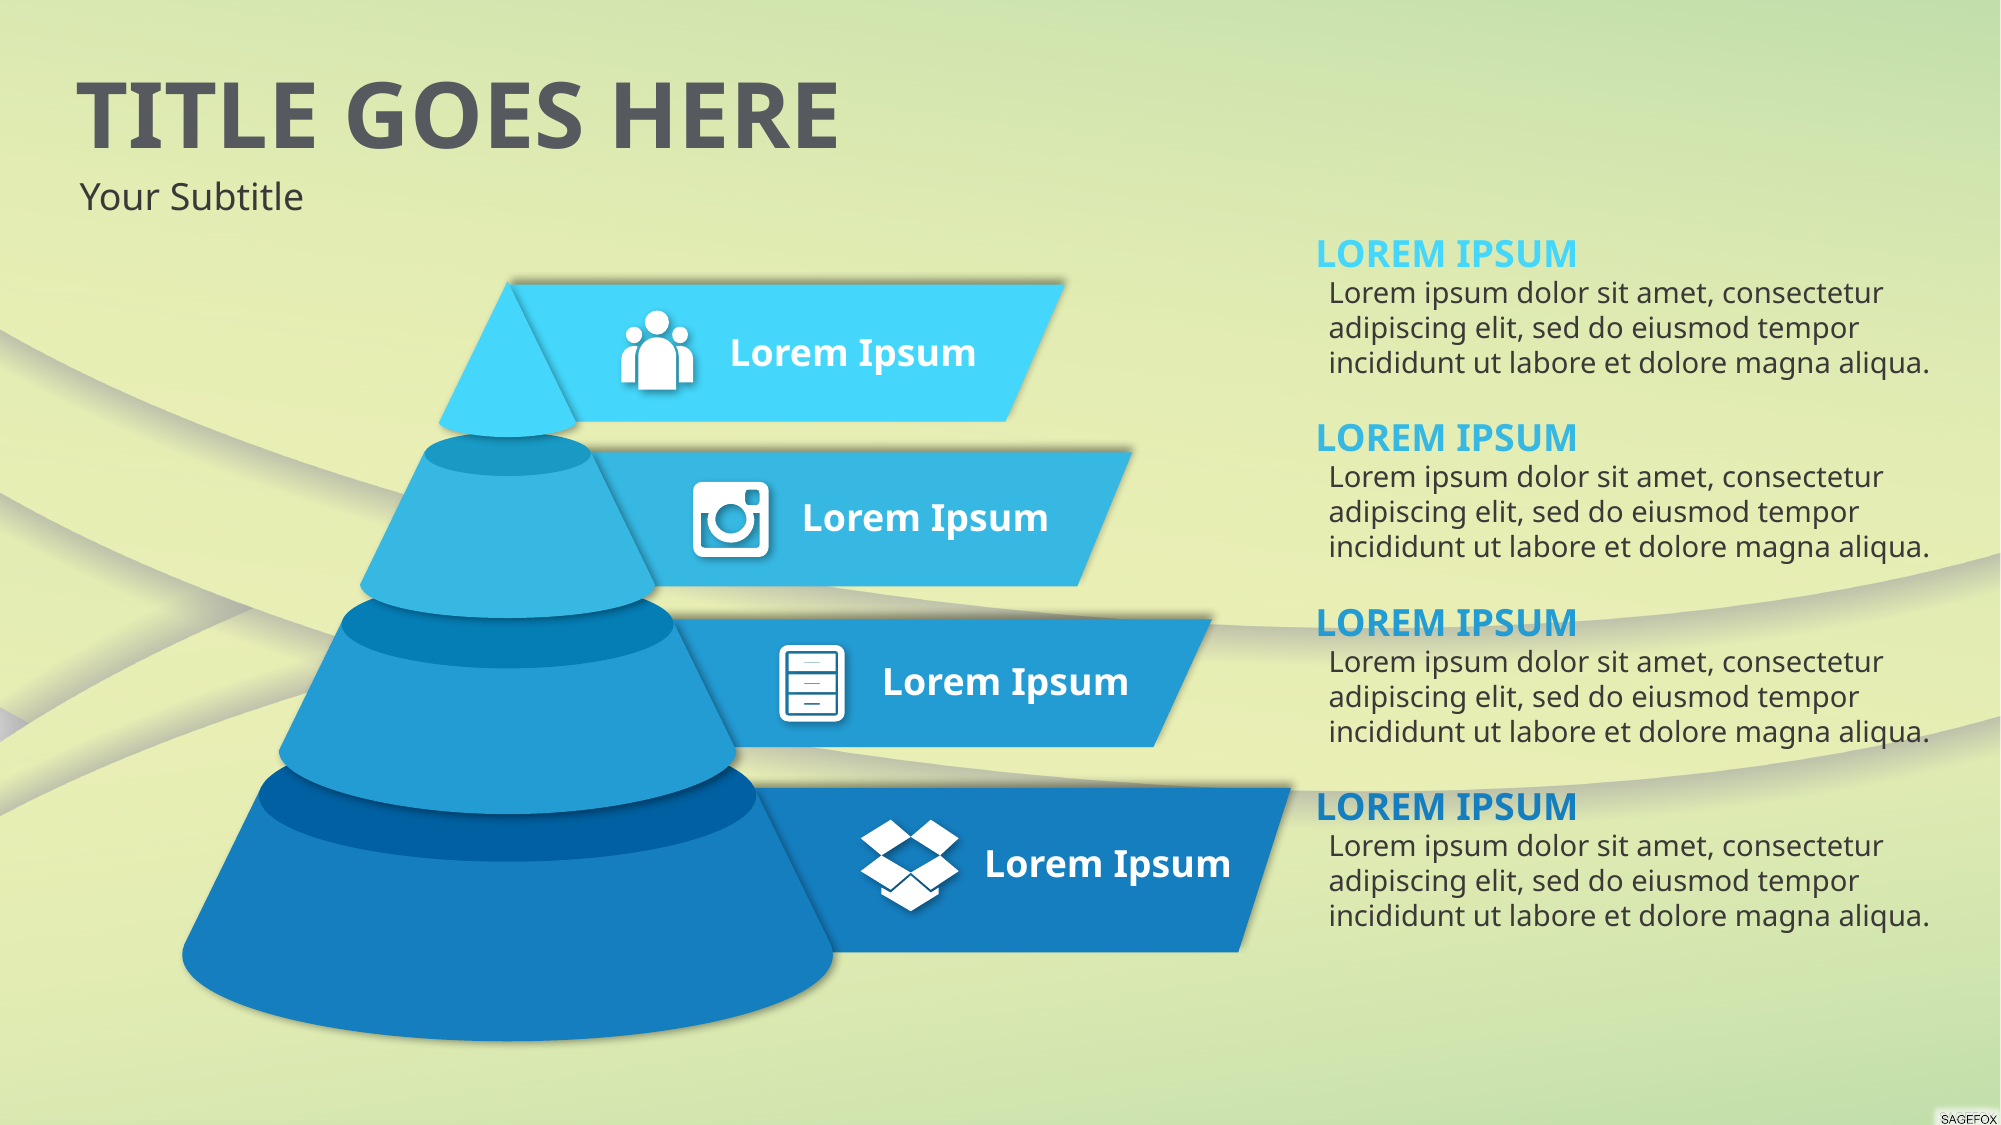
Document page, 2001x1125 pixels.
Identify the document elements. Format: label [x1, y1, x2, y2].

text_box [693, 481, 1092, 557]
text_box [1328, 229, 1959, 380]
text_box [182, 729, 833, 1042]
text_box [737, 619, 1212, 729]
text_box [1328, 598, 1959, 749]
text_box [438, 281, 577, 431]
text_box [1328, 413, 1959, 564]
text_box [833, 722, 1165, 748]
text_box [860, 819, 1275, 912]
text_box [833, 787, 1291, 953]
picture [1938, 1114, 1999, 1125]
text_box [60, 49, 1020, 227]
text_box [278, 580, 737, 815]
text_box [359, 431, 656, 618]
text_box [517, 284, 1065, 422]
text_box [779, 644, 1172, 722]
text_box [1328, 782, 1959, 933]
text_box [621, 310, 1020, 390]
text_box [656, 452, 1133, 587]
